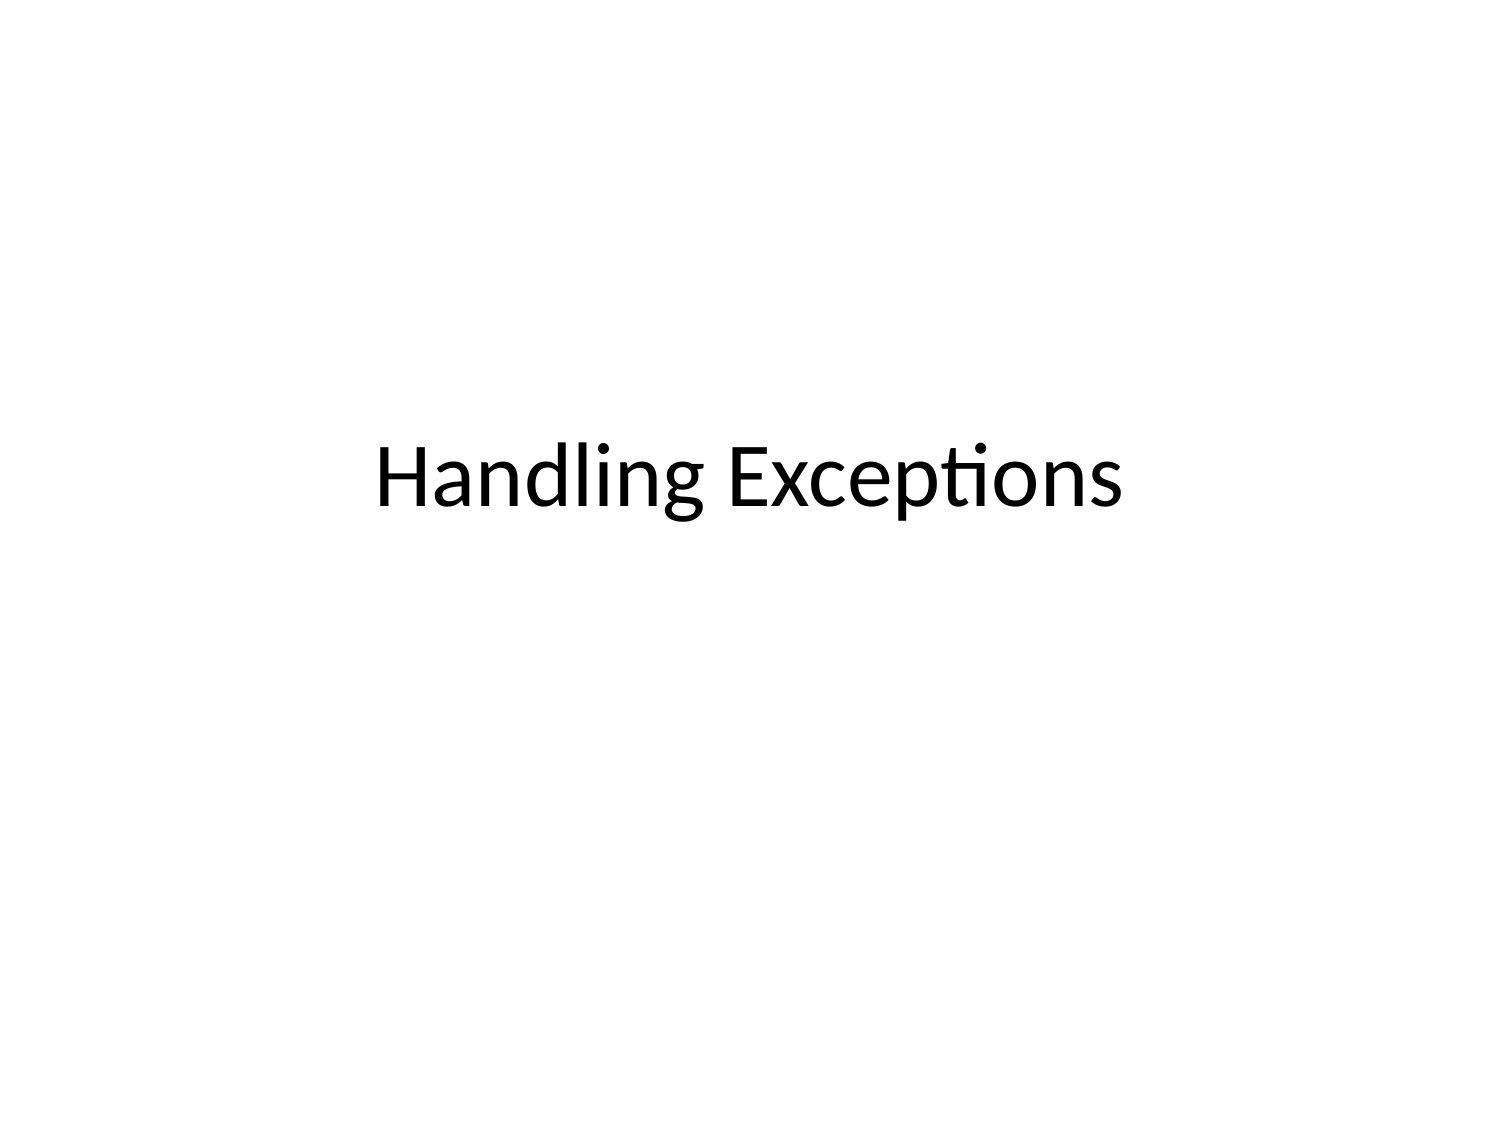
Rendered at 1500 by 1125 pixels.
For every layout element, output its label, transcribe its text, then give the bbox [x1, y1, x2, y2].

title Handling Exceptions [112, 349, 1388, 591]
